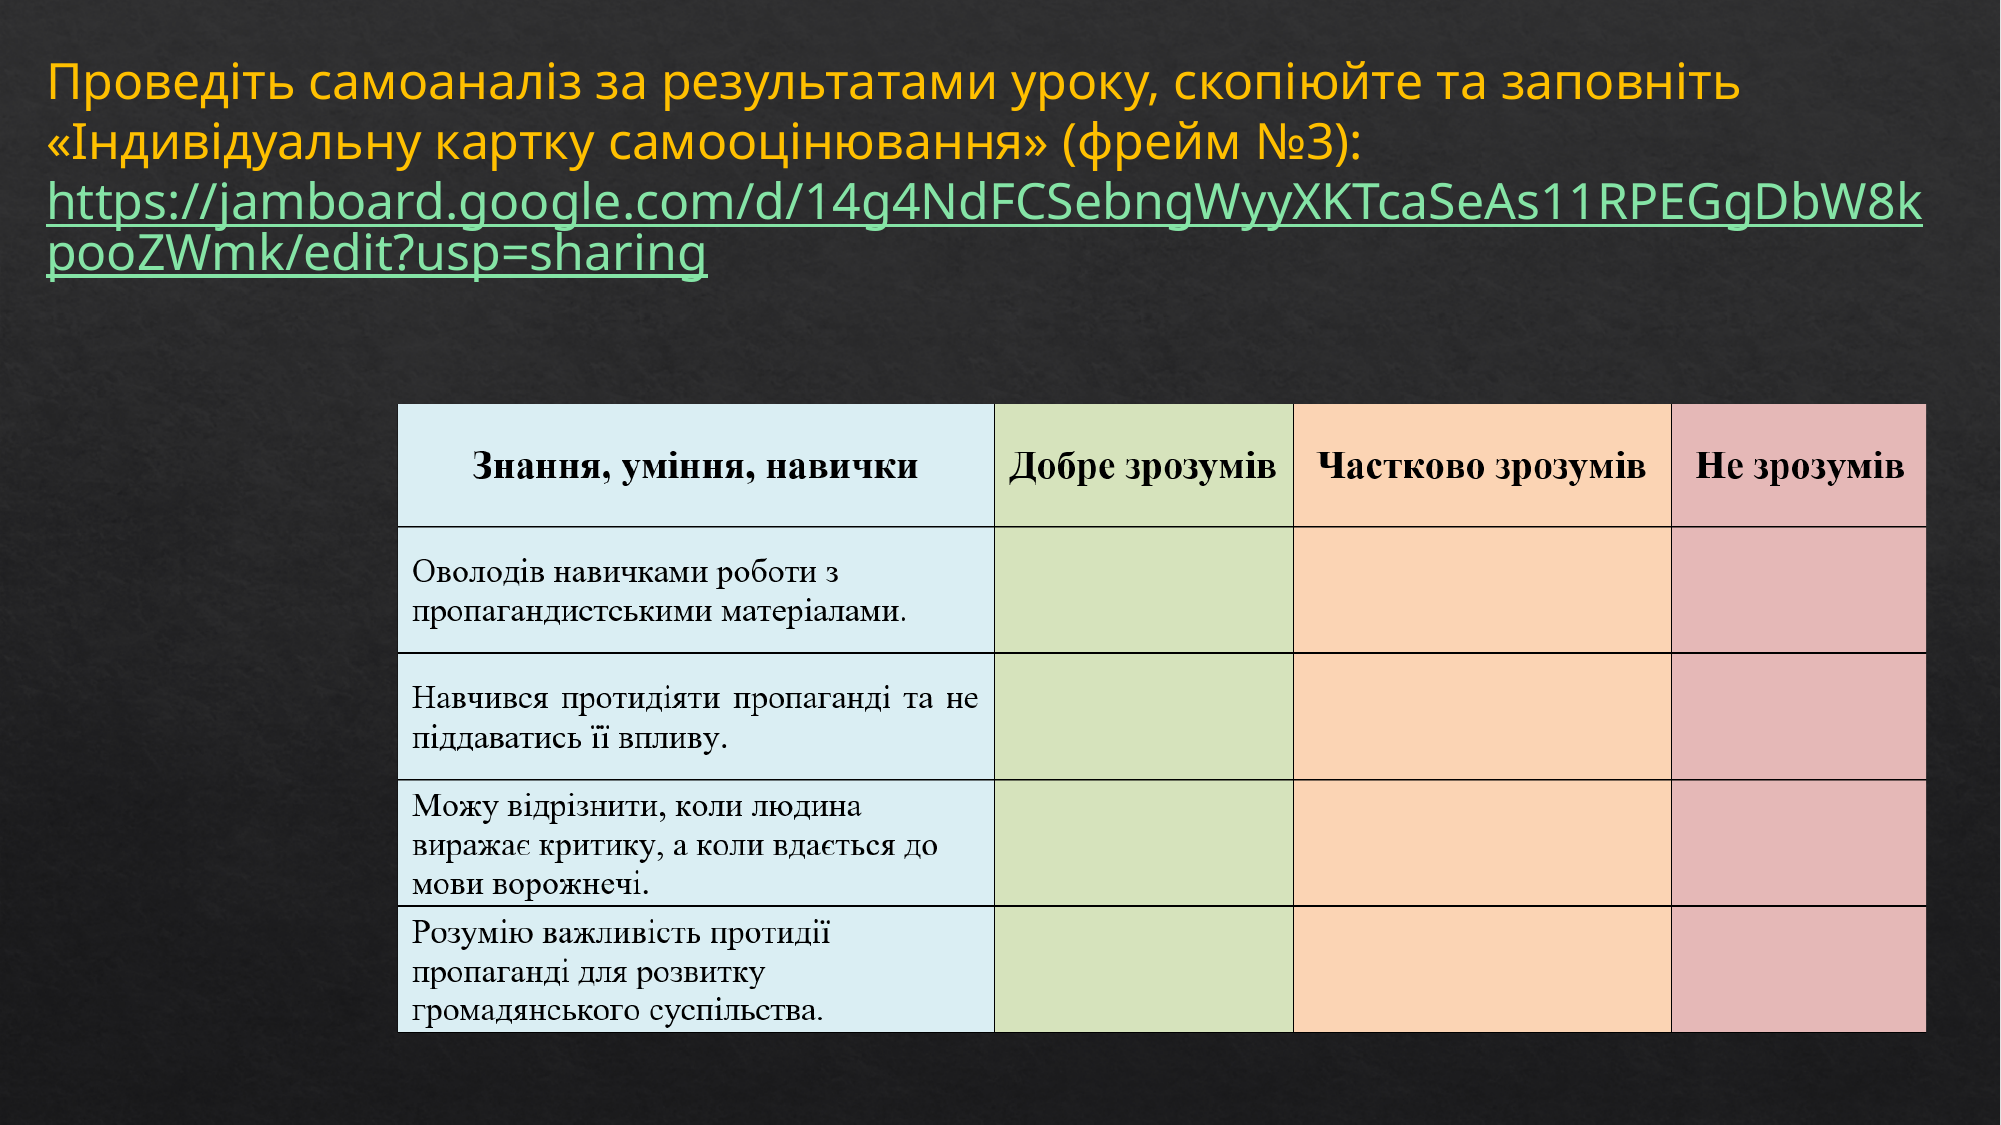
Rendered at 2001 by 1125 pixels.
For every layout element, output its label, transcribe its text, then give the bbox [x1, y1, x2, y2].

picture [397, 404, 1927, 1033]
text_box Проведіть самоаналіз за результатами уроку, скопіюйте та заповніть «Індивідуальну картку самооцінювання» (фрейм №3): https://jamboard.google.com/d/14g4NdFCSebngWyyXKTcaSeAs11RPEGgDbW8kpooZWmk/edit?usp=sharing [31, 42, 1969, 246]
